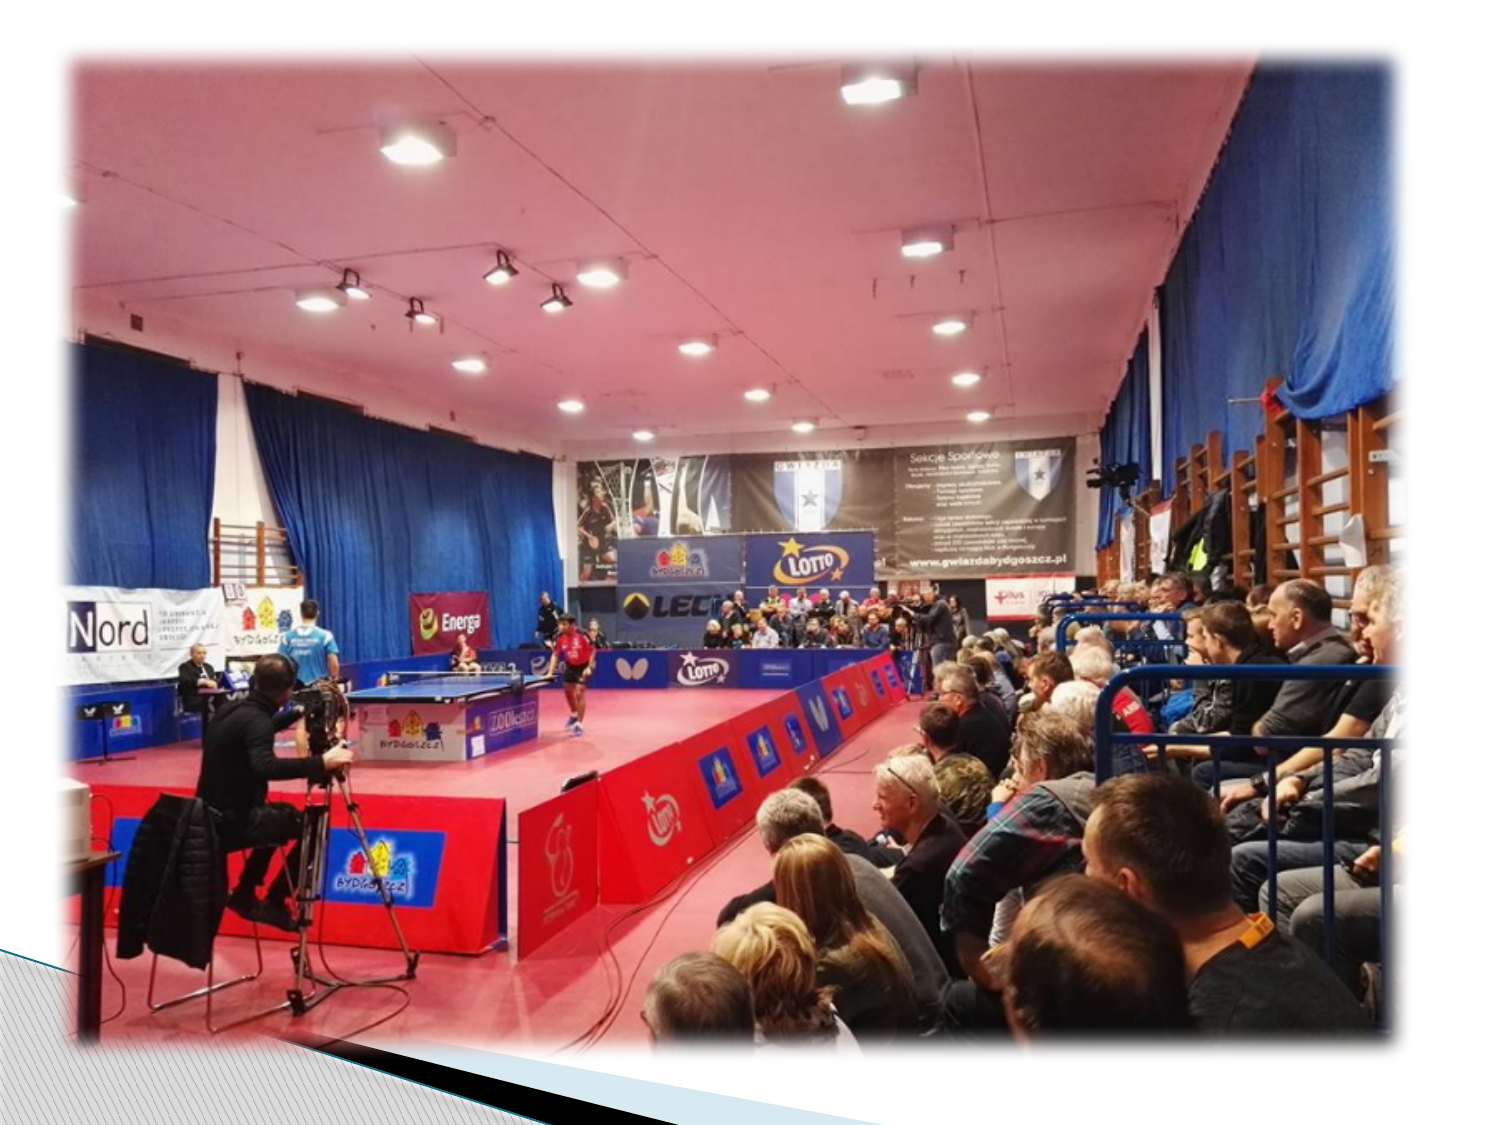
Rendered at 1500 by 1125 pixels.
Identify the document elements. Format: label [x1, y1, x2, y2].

list [52, 42, 1412, 1062]
